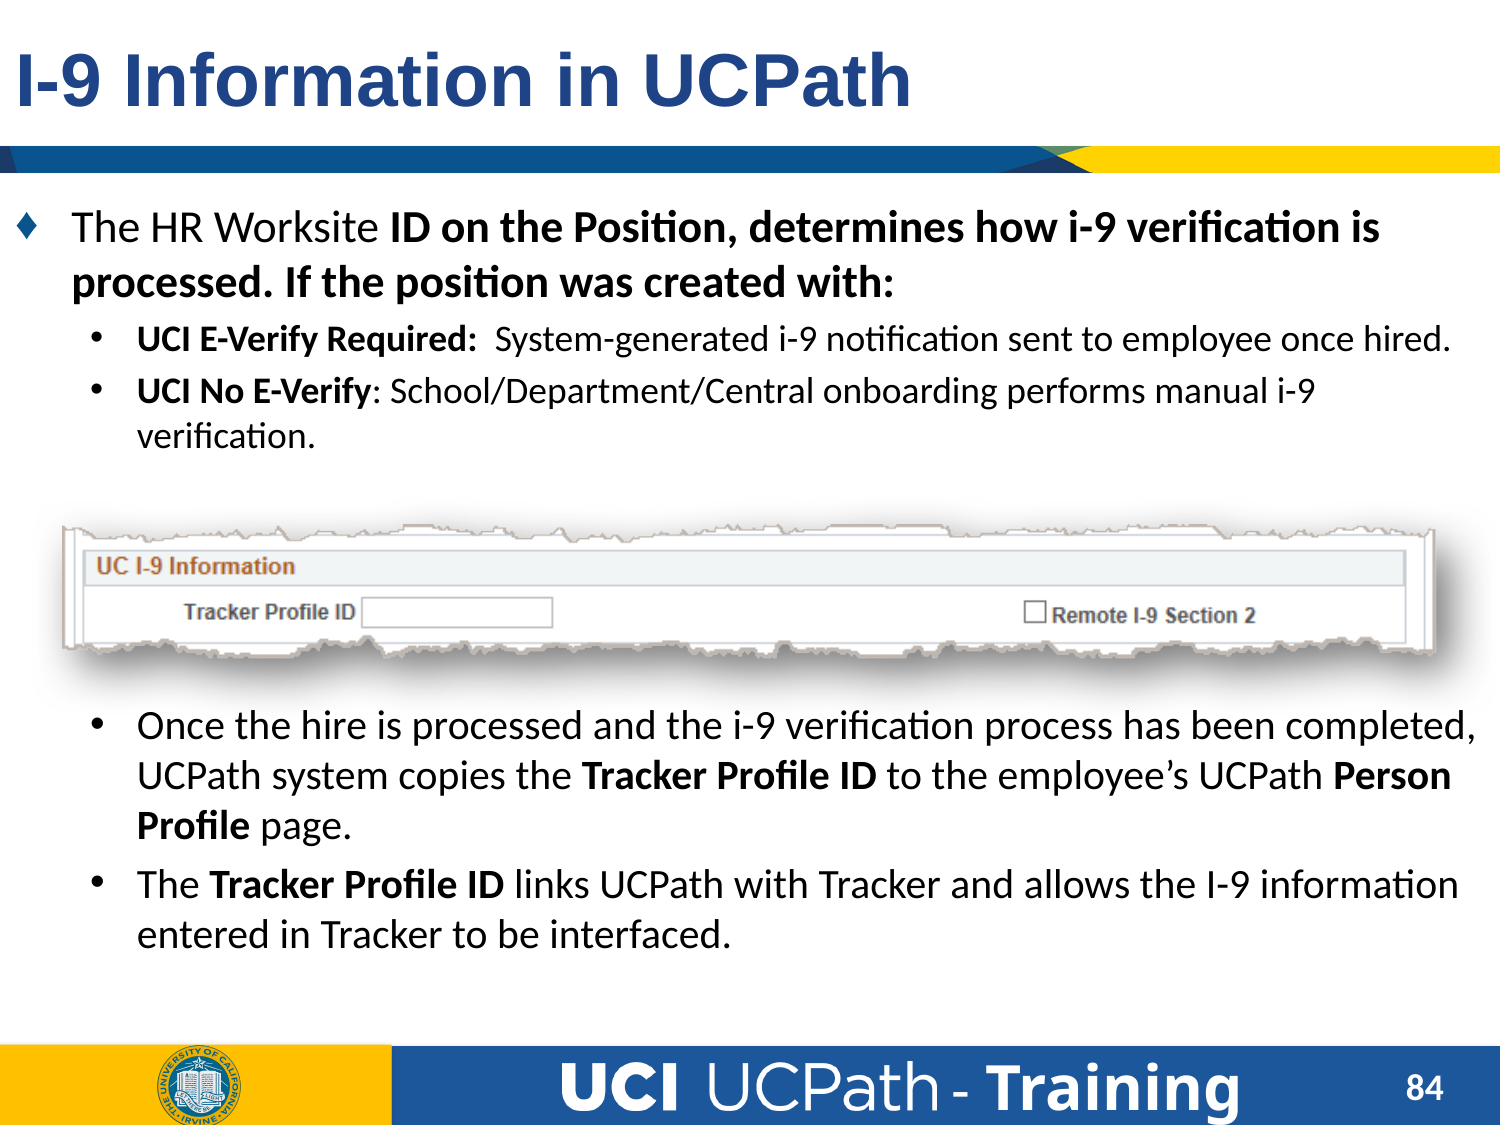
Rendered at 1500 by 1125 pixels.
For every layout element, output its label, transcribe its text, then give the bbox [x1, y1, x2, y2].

picture [61, 524, 1439, 661]
title I-9 Information in UCPath [0, 6, 1350, 147]
picture [0, 120, 1500, 188]
list The HR Worksite ID on the Position, determines how i-9 verification is processed. If the position was created with: UCI E-Verify Required: System-generated i-9 notification sent to employee once hired. UCI No E-Verify: School/Department/Central onboarding performs manual i-9 verification. Once the hire is processed and the i-9 verification process has been completed, UCPath system copies the Tracker Profile ID to the employee’s UCPath Person Profile page. The Tracker Profile ID links UCPath with Tracker and allows the I-9 information entered in Tracker to be interfaced. [0, 188, 1500, 1027]
picture [562, 1061, 937, 1111]
picture [157, 1045, 241, 1125]
